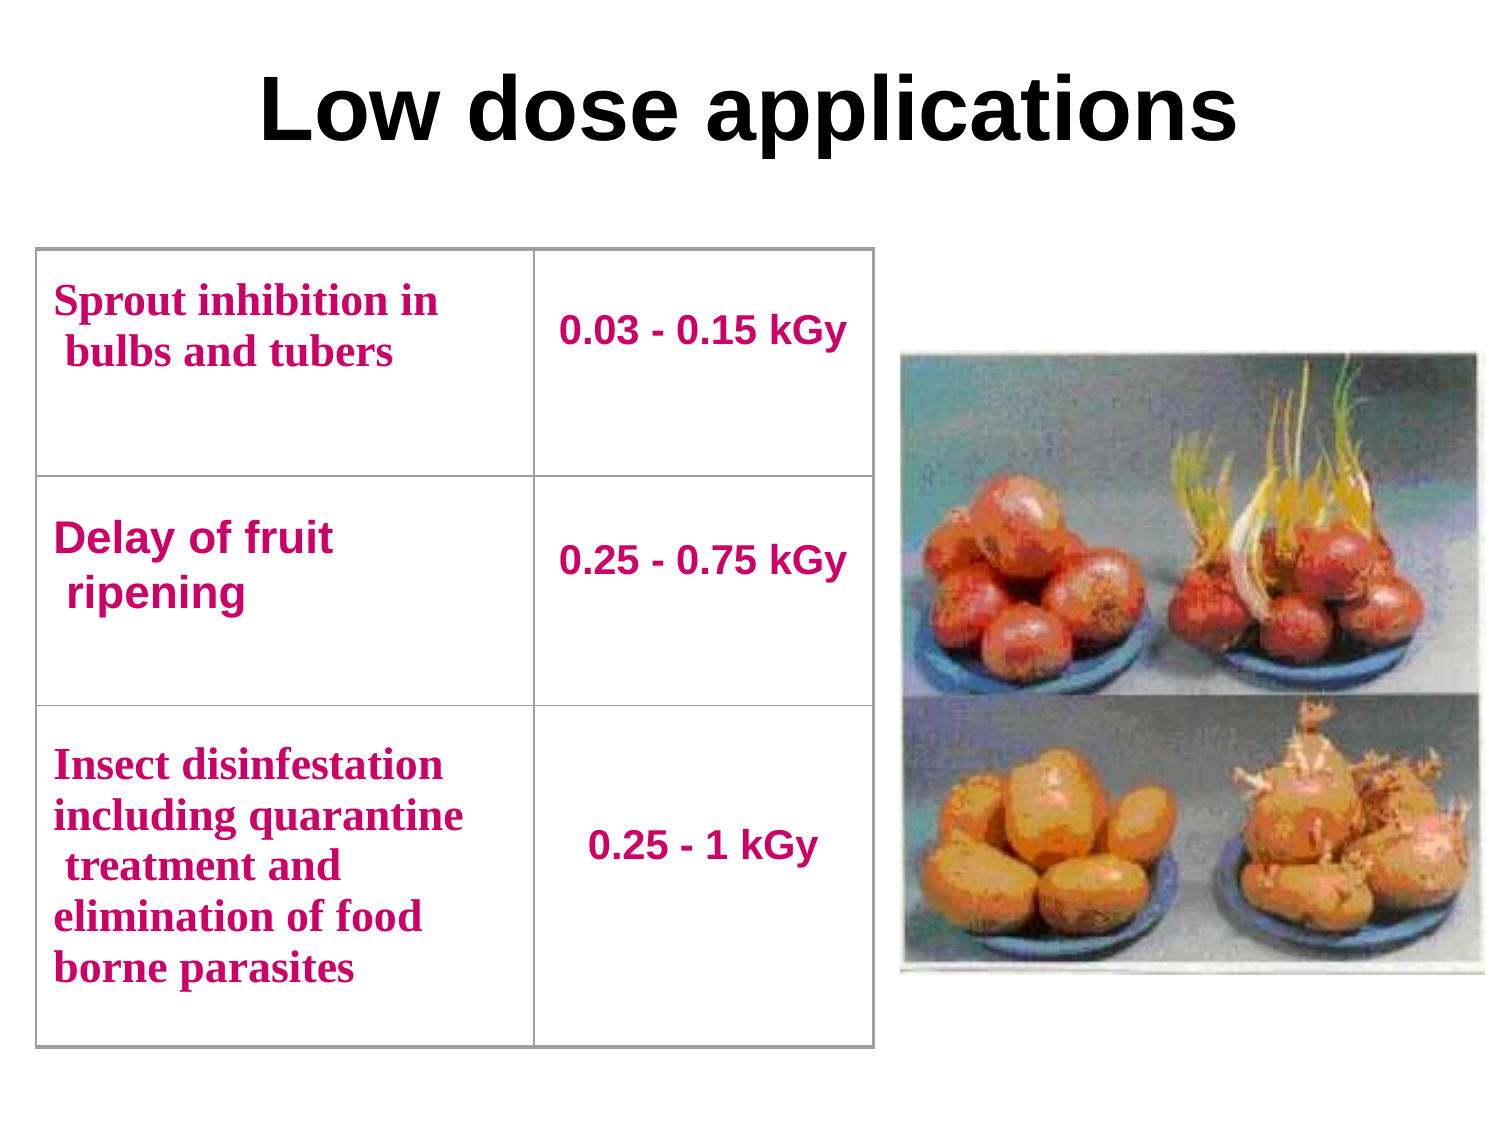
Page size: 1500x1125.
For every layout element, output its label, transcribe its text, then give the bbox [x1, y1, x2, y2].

table_cell 0.25 - 1 kGy [535, 706, 872, 1045]
table_cell Insect disinfestation including quarantine treatment and elimination of food borne parasites [37, 706, 533, 1045]
table_header Sprout inhibition in bulbs and tubers [37, 251, 533, 475]
table_cell Delay of fruit ripening [37, 477, 533, 705]
title Low dose applications [256, 46, 1244, 237]
table_header 0.03 - 0.15 kGy [535, 251, 872, 475]
text_box [899, 350, 1486, 975]
table_cell 0.25 - 0.75 kGy [535, 477, 872, 705]
